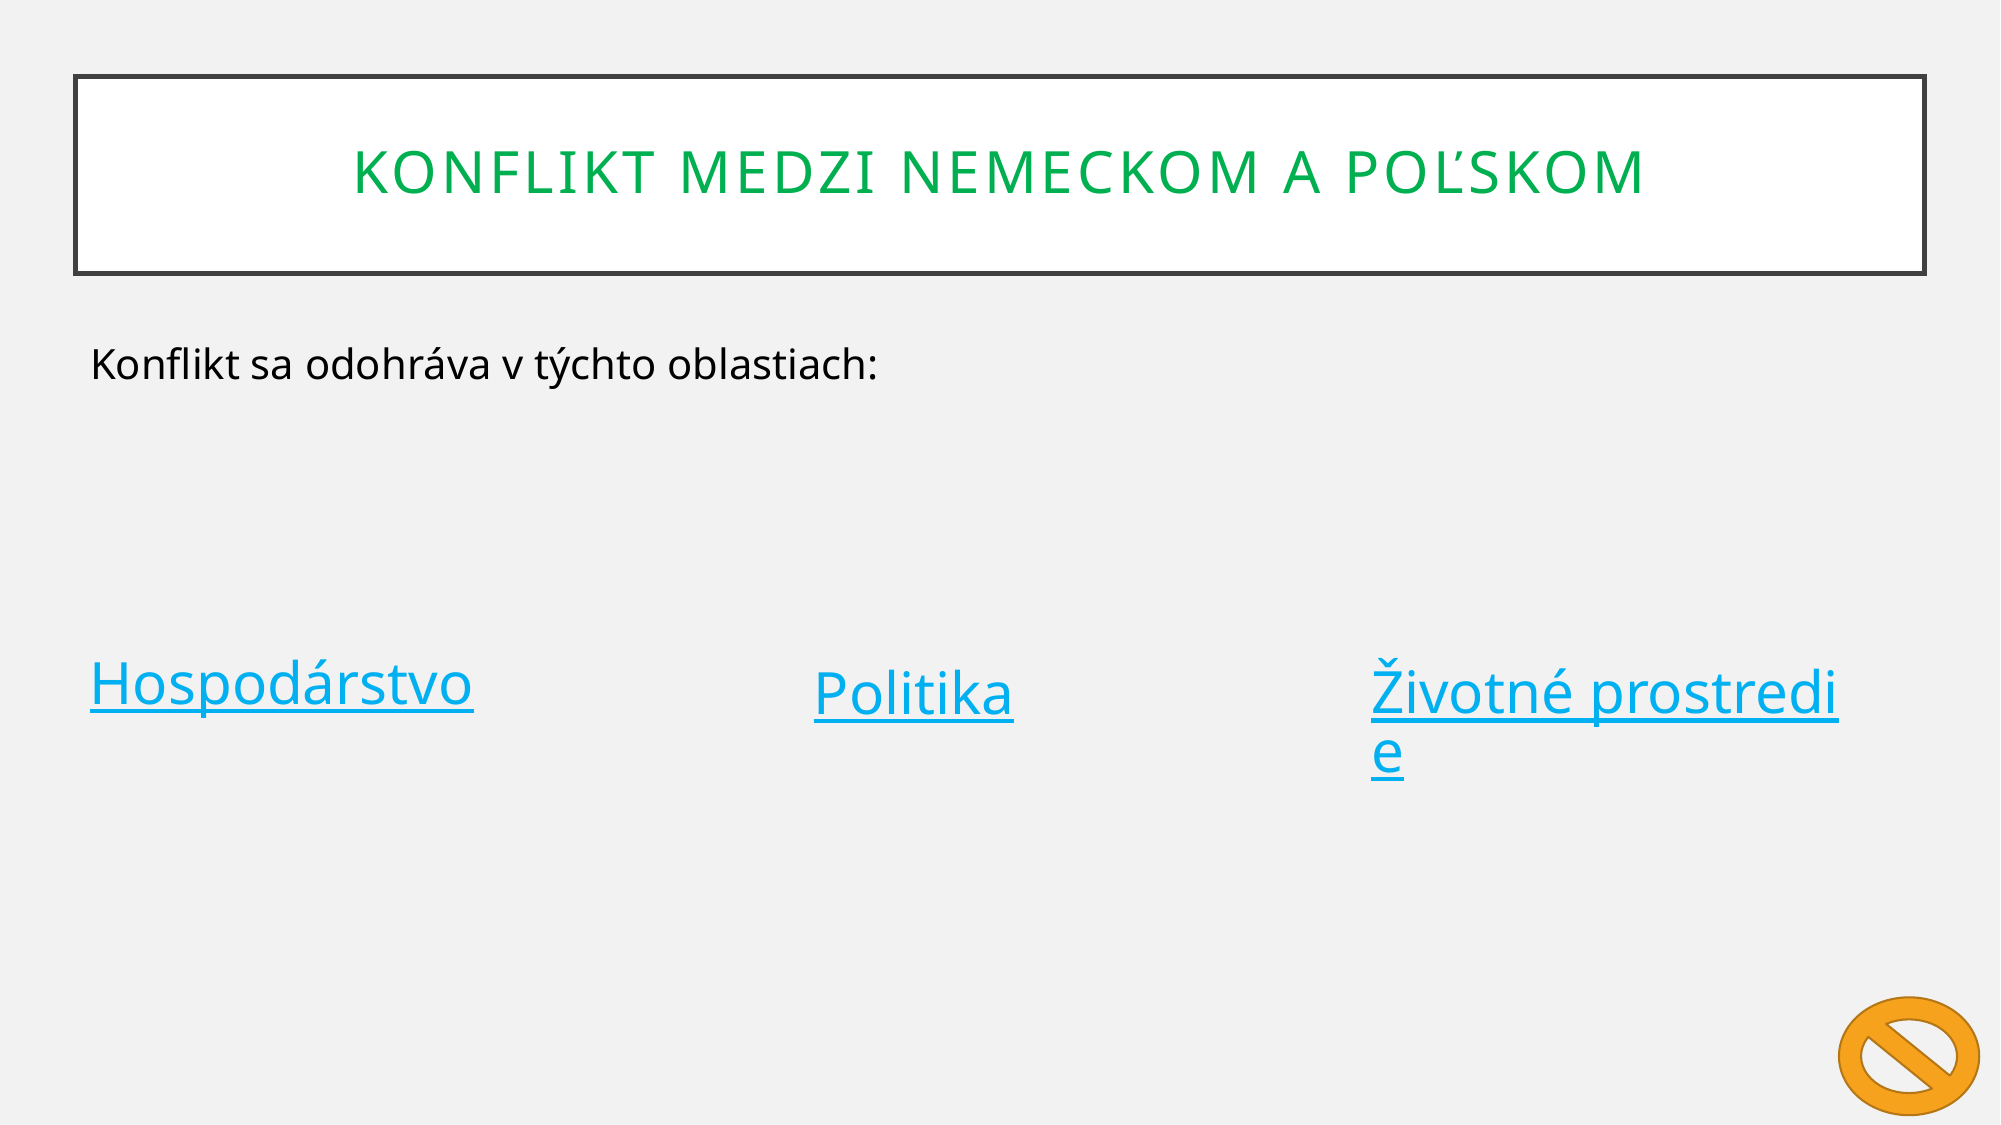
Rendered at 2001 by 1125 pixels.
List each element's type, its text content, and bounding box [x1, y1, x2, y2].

text_box Konflikt medzi Nemeckom a Poľskom [75, 76, 1925, 274]
text_box Životné prostredie [1356, 648, 1874, 788]
text_box [1837, 996, 1981, 1117]
list Hospodárstvo [74, 638, 494, 734]
text_box Konflikt sa odohráva v týchto oblastiach: [75, 330, 1468, 396]
text_box Politika [798, 648, 1222, 788]
